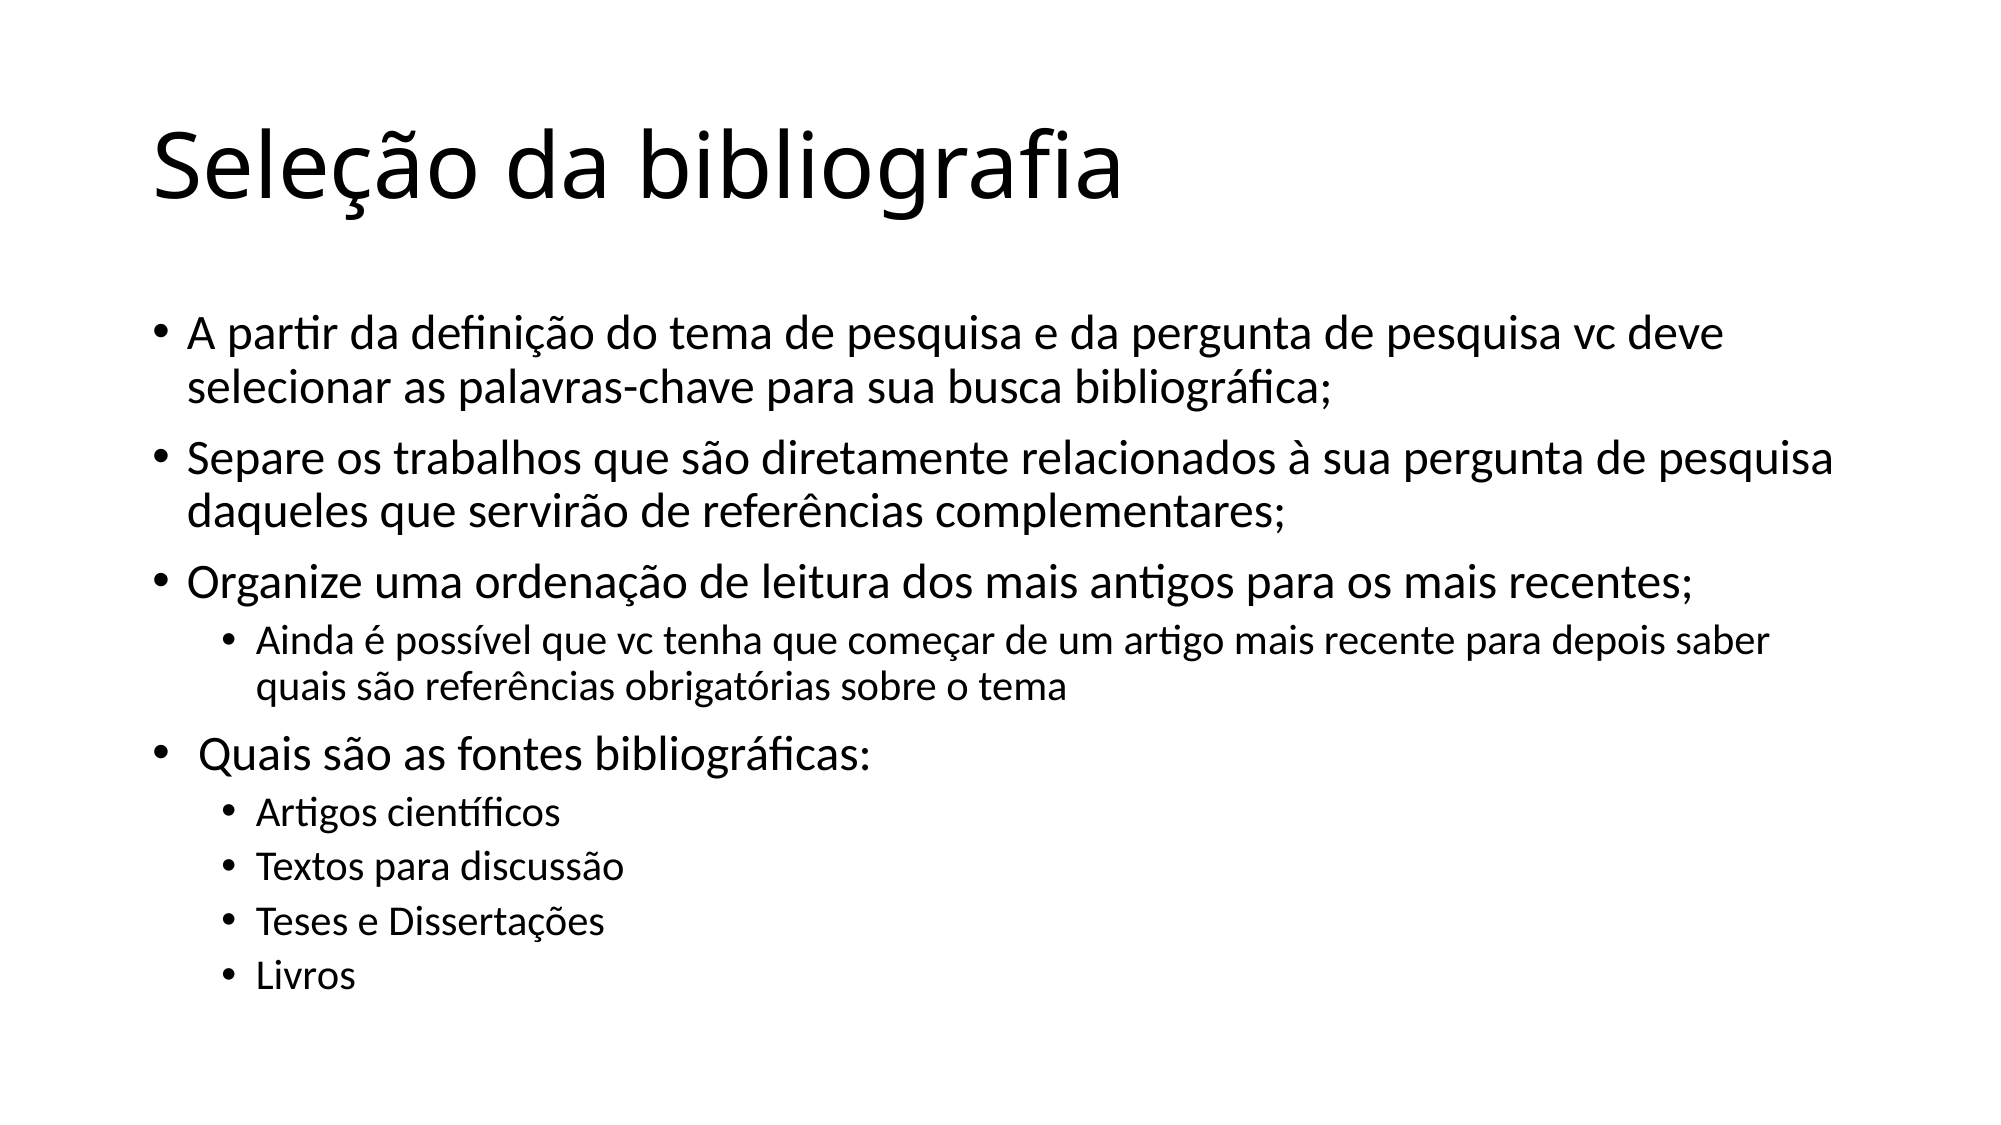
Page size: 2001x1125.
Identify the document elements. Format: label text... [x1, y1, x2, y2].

list A partir da definição do tema de pesquisa e da pergunta de pesquisa vc deve selecionar as palavras-chave para sua busca bibliográfica; Separe os trabalhos que são diretamente relacionados à sua pergunta de pesquisa daqueles que servirão de referências complementares; Organize uma ordenação de leitura dos mais antigos para os mais recentes; Ainda é possível que vc tenha que começar de um artigo mais recente para depois saber quais são referências obrigatórias sobre o tema Quais são as fontes bibliográficas: Artigos científicos Textos para discussão Teses e Dissertações Livros [137, 299, 1863, 1014]
title Seleção da bibliografia [137, 59, 1863, 278]
